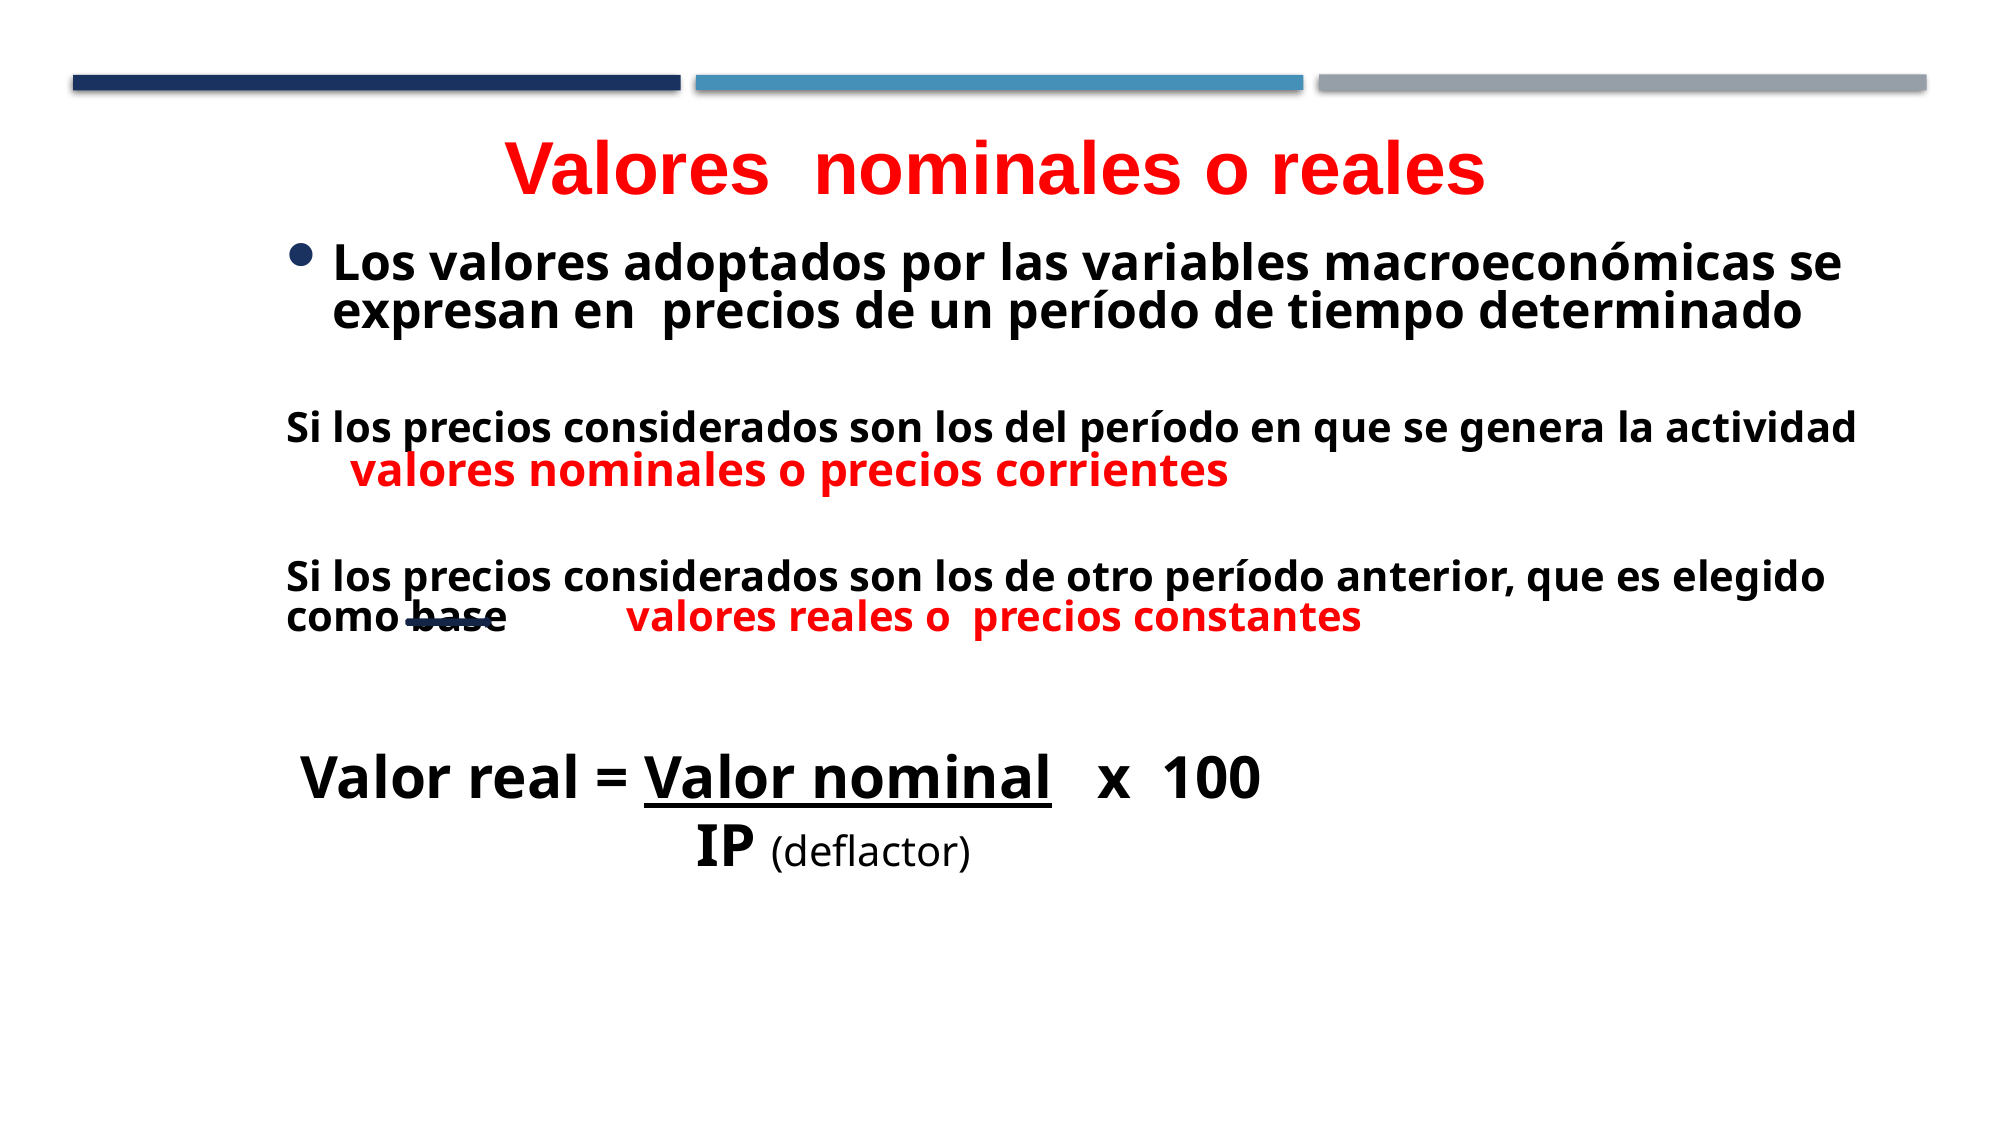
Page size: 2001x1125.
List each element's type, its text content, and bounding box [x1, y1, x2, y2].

text_box Los valores adoptados por las variables macroeconómicas se expresan en precios de un período de tiempo determinado Si los precios considerados son los del período en que se genera la actividad valores nominales o precios corrientes Si los precios considerados son los de otro período anterior, que es elegido como base valores reales o precios constantes Valor real = Valor nominal x 100 IP (deflactor) [258, 234, 1954, 1073]
text_box [405, 616, 492, 628]
text_box Valores nominales o reales [490, 112, 1807, 232]
